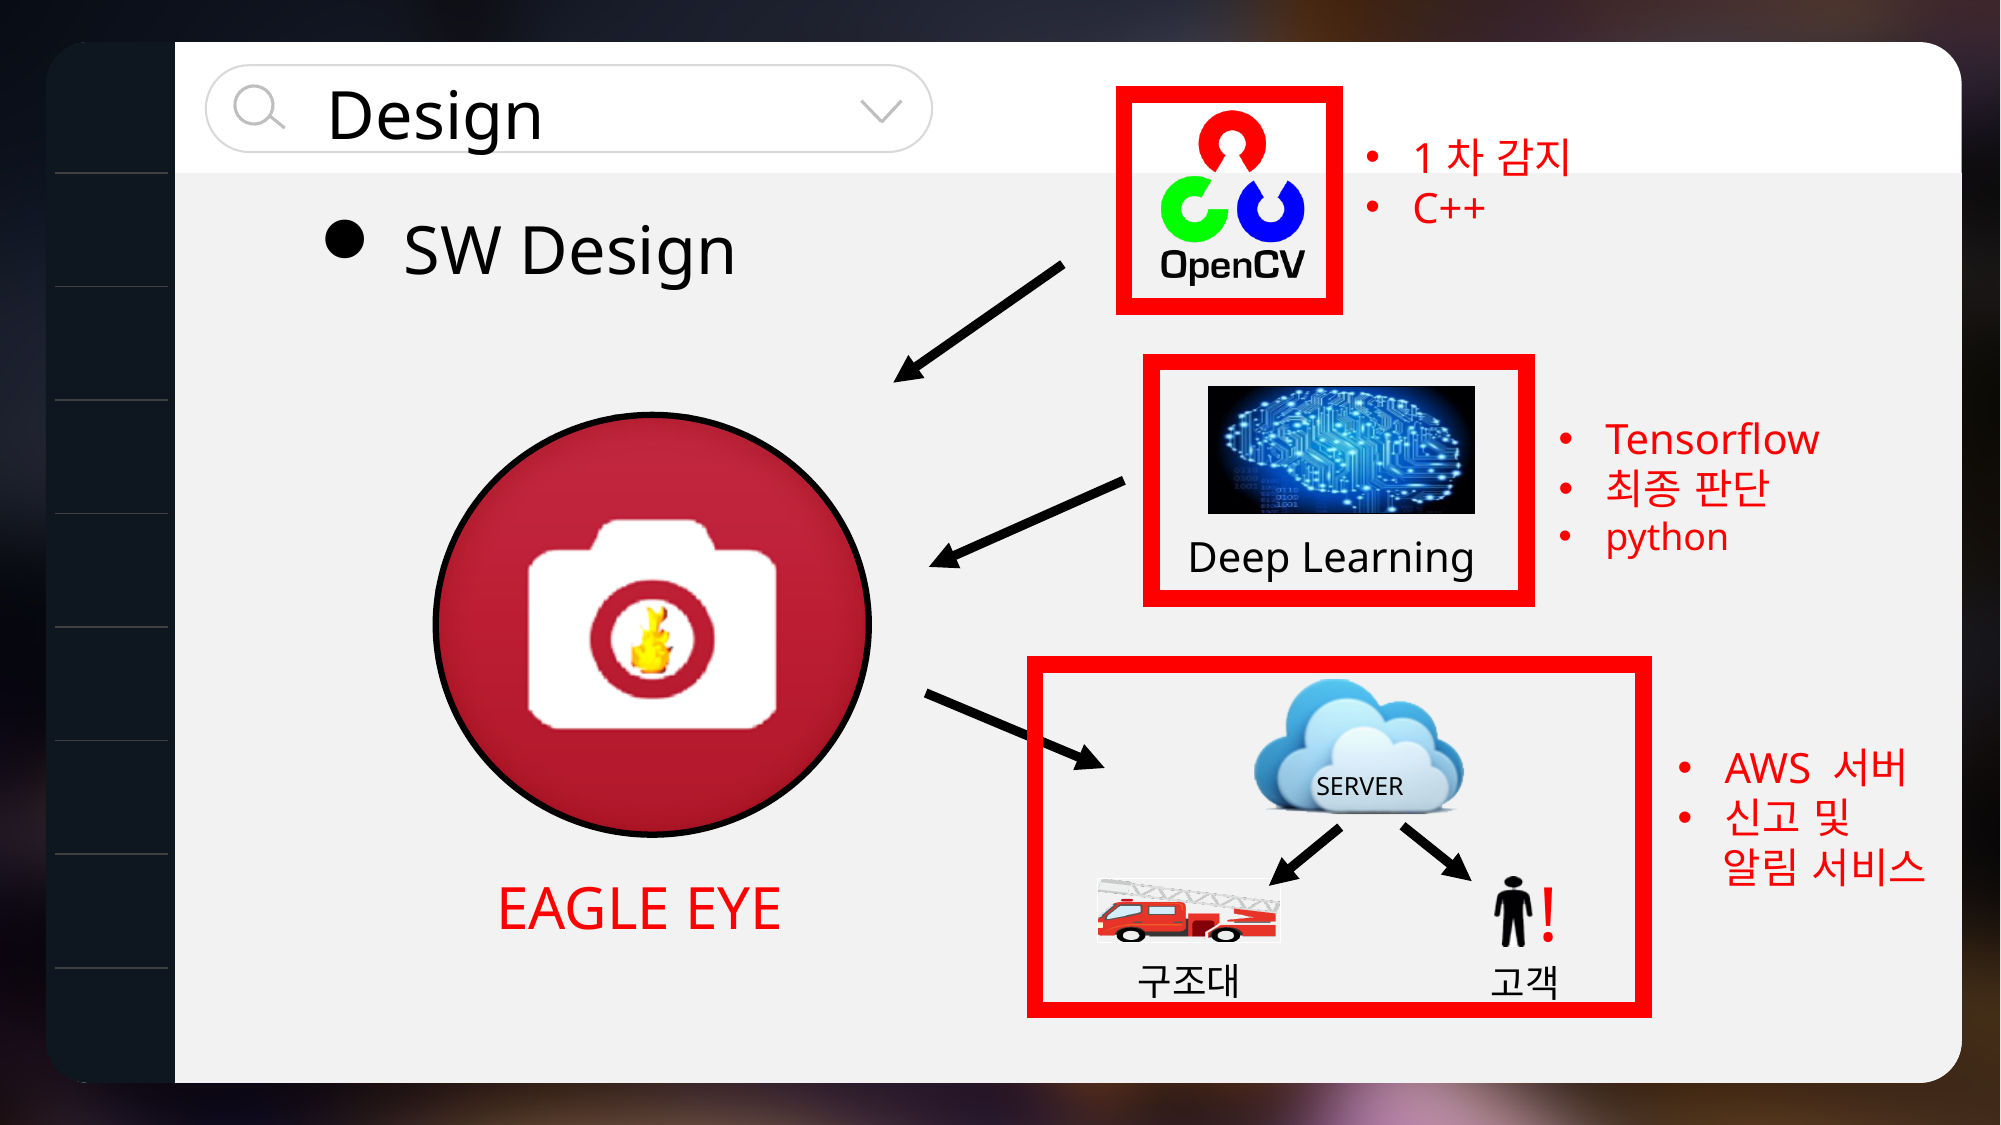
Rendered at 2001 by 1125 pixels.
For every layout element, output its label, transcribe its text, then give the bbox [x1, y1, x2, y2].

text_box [435, 414, 869, 950]
text_box Design [311, 65, 560, 160]
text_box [893, 264, 1063, 383]
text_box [928, 386, 1527, 590]
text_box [1097, 825, 1592, 984]
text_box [925, 692, 1105, 768]
text_box Tensorflow 최종 판단 python [1543, 405, 1934, 566]
text_box [1034, 663, 1645, 1011]
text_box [1254, 679, 1482, 817]
text_box [1123, 94, 1335, 308]
text_box 1차 감지 C++ [1350, 124, 1612, 239]
text_box [1151, 361, 1528, 600]
text_box SW Design [305, 200, 886, 296]
text_box AWS 서버 신고 및 알림 서비스 [1662, 734, 1957, 900]
picture [0, 0, 2001, 1125]
